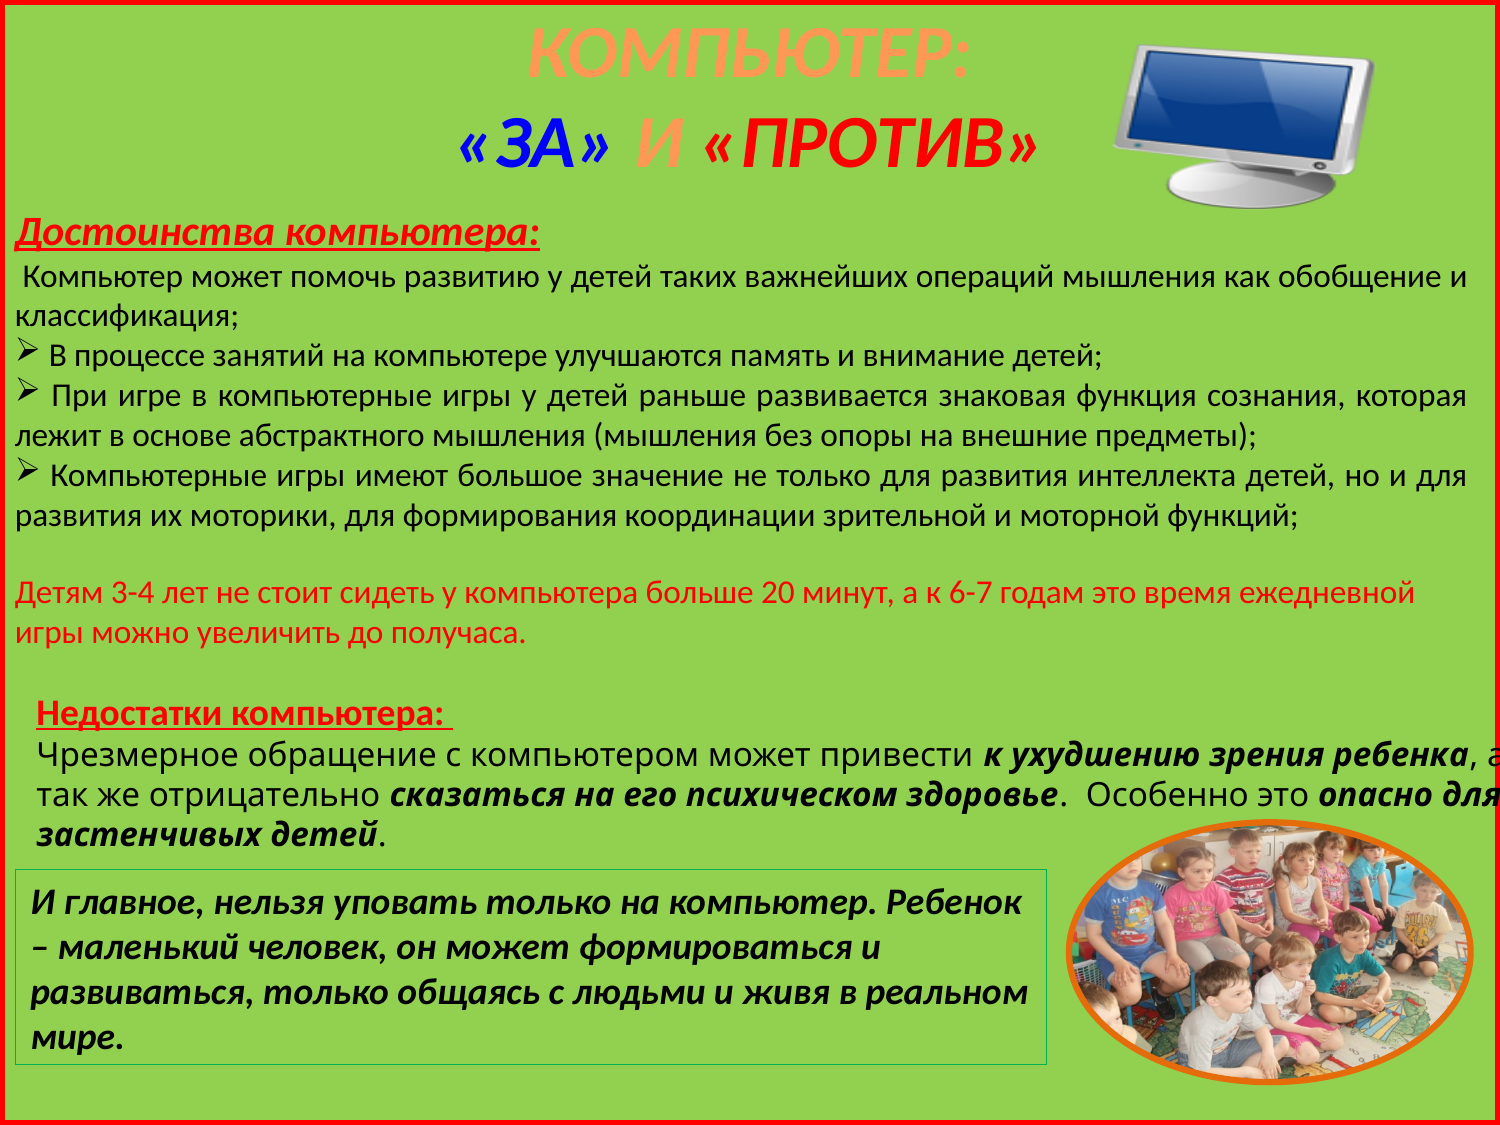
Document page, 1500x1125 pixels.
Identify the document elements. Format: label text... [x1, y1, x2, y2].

text_box Детям 3-4 лет не стоит сидеть у компьютера больше 20 минут, а к 6-7 годам это время ежедневной игры можно увеличить до получаса. [0, 562, 1500, 657]
text_box [0, 657, 1500, 1125]
text_box [0, 191, 1500, 562]
picture [1080, 30, 1436, 232]
text_box Достоинства компьютера: Компьютер может помочь развитию у детей таких важнейших операций мышления как обобщение и классификация; В процессе занятий на компьютере улучшаются память и внимание детей; При игре в компьютерные игры у детей раньше развивается знаковая функция сознания, которая лежит в основе абстрактного мышления (мышления без опоры на внешние предметы); Компьютерные игры имеют большое значение не только для развития интеллекта детей, но и для развития их моторики, для формирования координации зрительной и моторной функций; [0, 196, 1485, 541]
text_box КОМПЬЮТЕР: «ЗА» И «ПРОТИВ» [0, 0, 1500, 191]
text_box И главное, нельзя уповать только на компьютер. Ребенок – маленький человек, он может формироваться и развиваться, только общаясь с людьми и живя в реальном мире. [15, 869, 1047, 1065]
text_box Недостатки компьютера: Чрезмерное обращение с компьютером может привести к ухудшению зрения ребенка, а так же отрицательно сказаться на его психическом здоровье. Особенно это опасно для застенчивых детей. [21, 680, 1500, 861]
picture [1068, 822, 1471, 1083]
